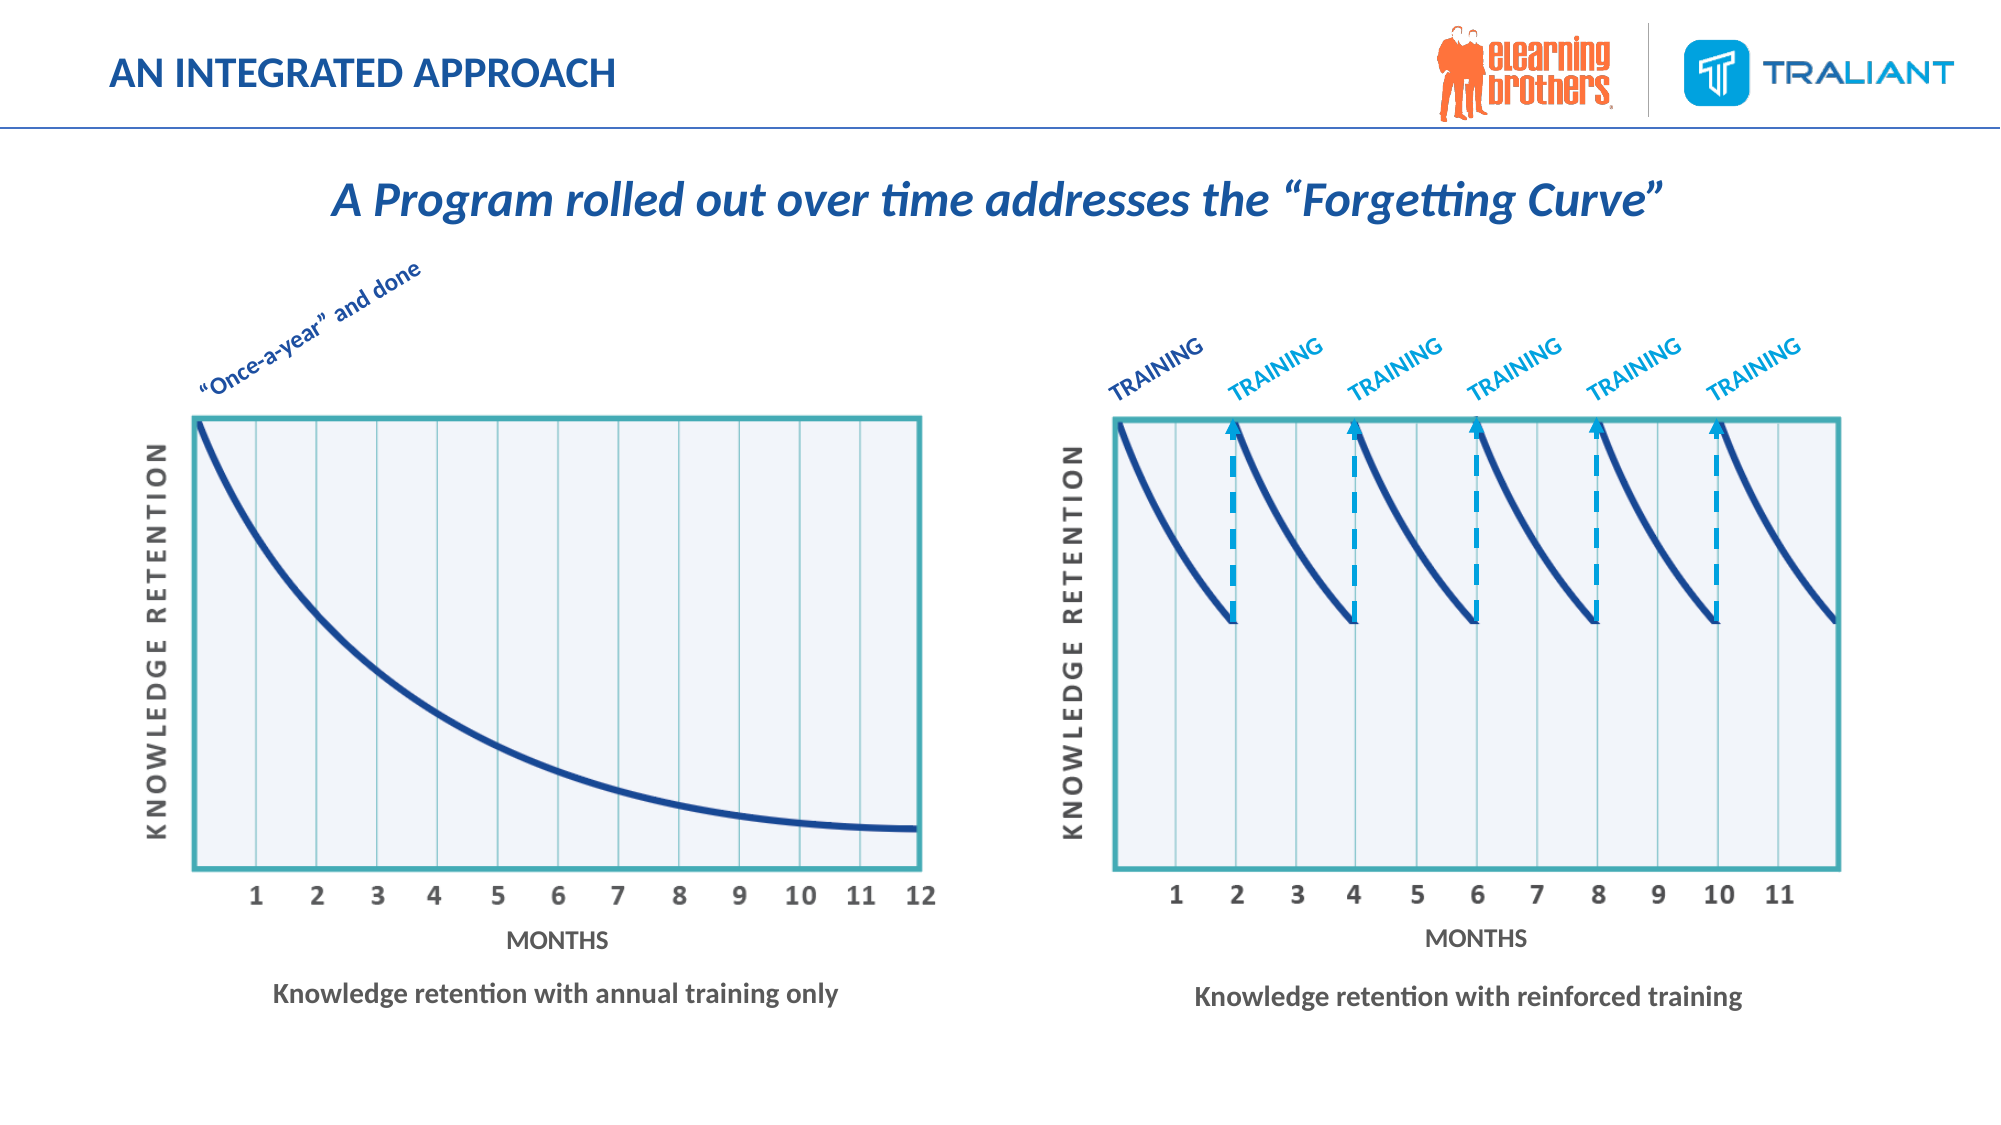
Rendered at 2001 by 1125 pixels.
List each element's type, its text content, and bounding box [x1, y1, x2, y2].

text_box Knowledge retention with reinforced training [1069, 970, 1868, 1020]
text_box “Once-a-year” and done [191, 230, 454, 374]
picture [126, 375, 966, 916]
text_box TRAINING [1684, 313, 1823, 392]
text_box AN INTEGRATED APPROACH [94, 0, 1820, 182]
text_box TRAINING [1205, 313, 1345, 392]
text_box TRAINING [1445, 313, 1584, 392]
text_box Knowledge retention with annual training only [146, 966, 966, 1017]
text_box MONTHS [1396, 924, 1556, 961]
text_box A Program rolled out over time addresses the “Forgetting Curve” [226, 158, 1774, 269]
picture [1047, 393, 1853, 916]
text_box TRAINING [1564, 313, 1704, 392]
text_box TRAINING [1325, 313, 1465, 392]
text_box MONTHS [477, 923, 638, 963]
picture [1820, 38, 1956, 108]
text_box TRAINING [1086, 313, 1226, 392]
